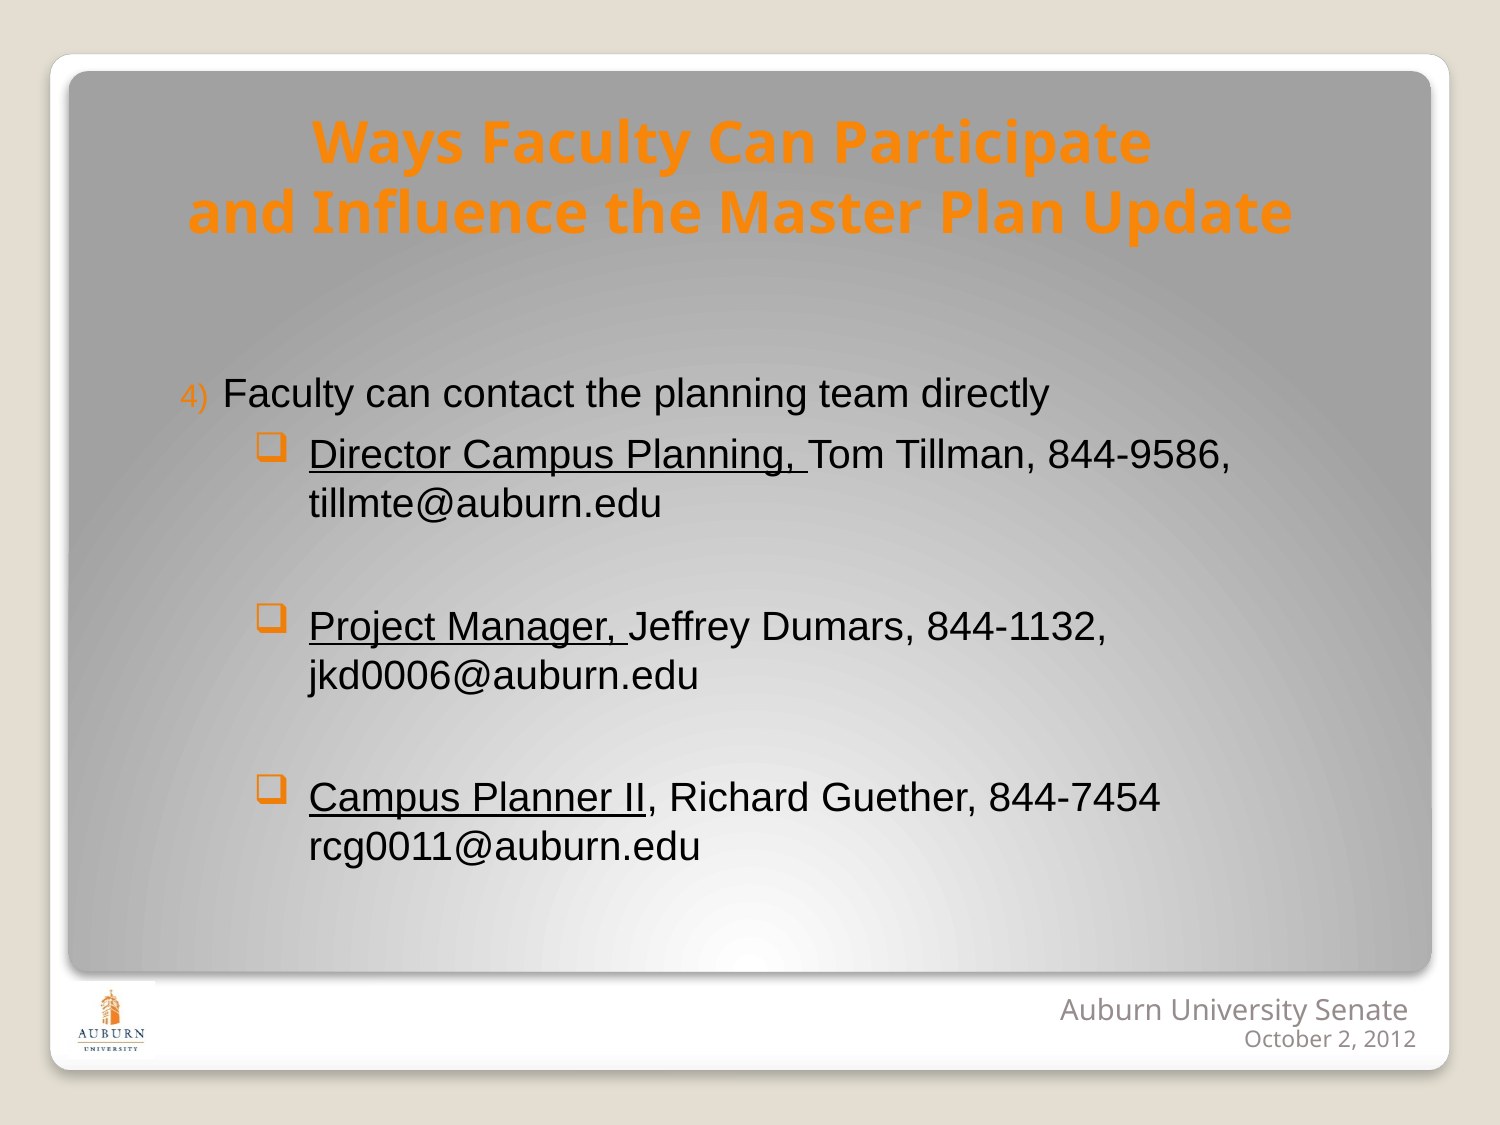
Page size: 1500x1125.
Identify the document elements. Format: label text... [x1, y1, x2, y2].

picture [68, 981, 155, 1059]
list Faculty can contact the planning team directly Director Campus Planning, Tom Tillman, 844-9586, tillmte@auburn.edu Project Manager, Jeffrey Dumars, 844-1132, jkd0006@auburn.edu Campus Planner II, Richard Guether, 844-7454 rcg0011@auburn.edu [150, 351, 1500, 881]
text_box Ways Faculty Can Participate and Influence the Master Plan Update [65, 97, 1416, 286]
